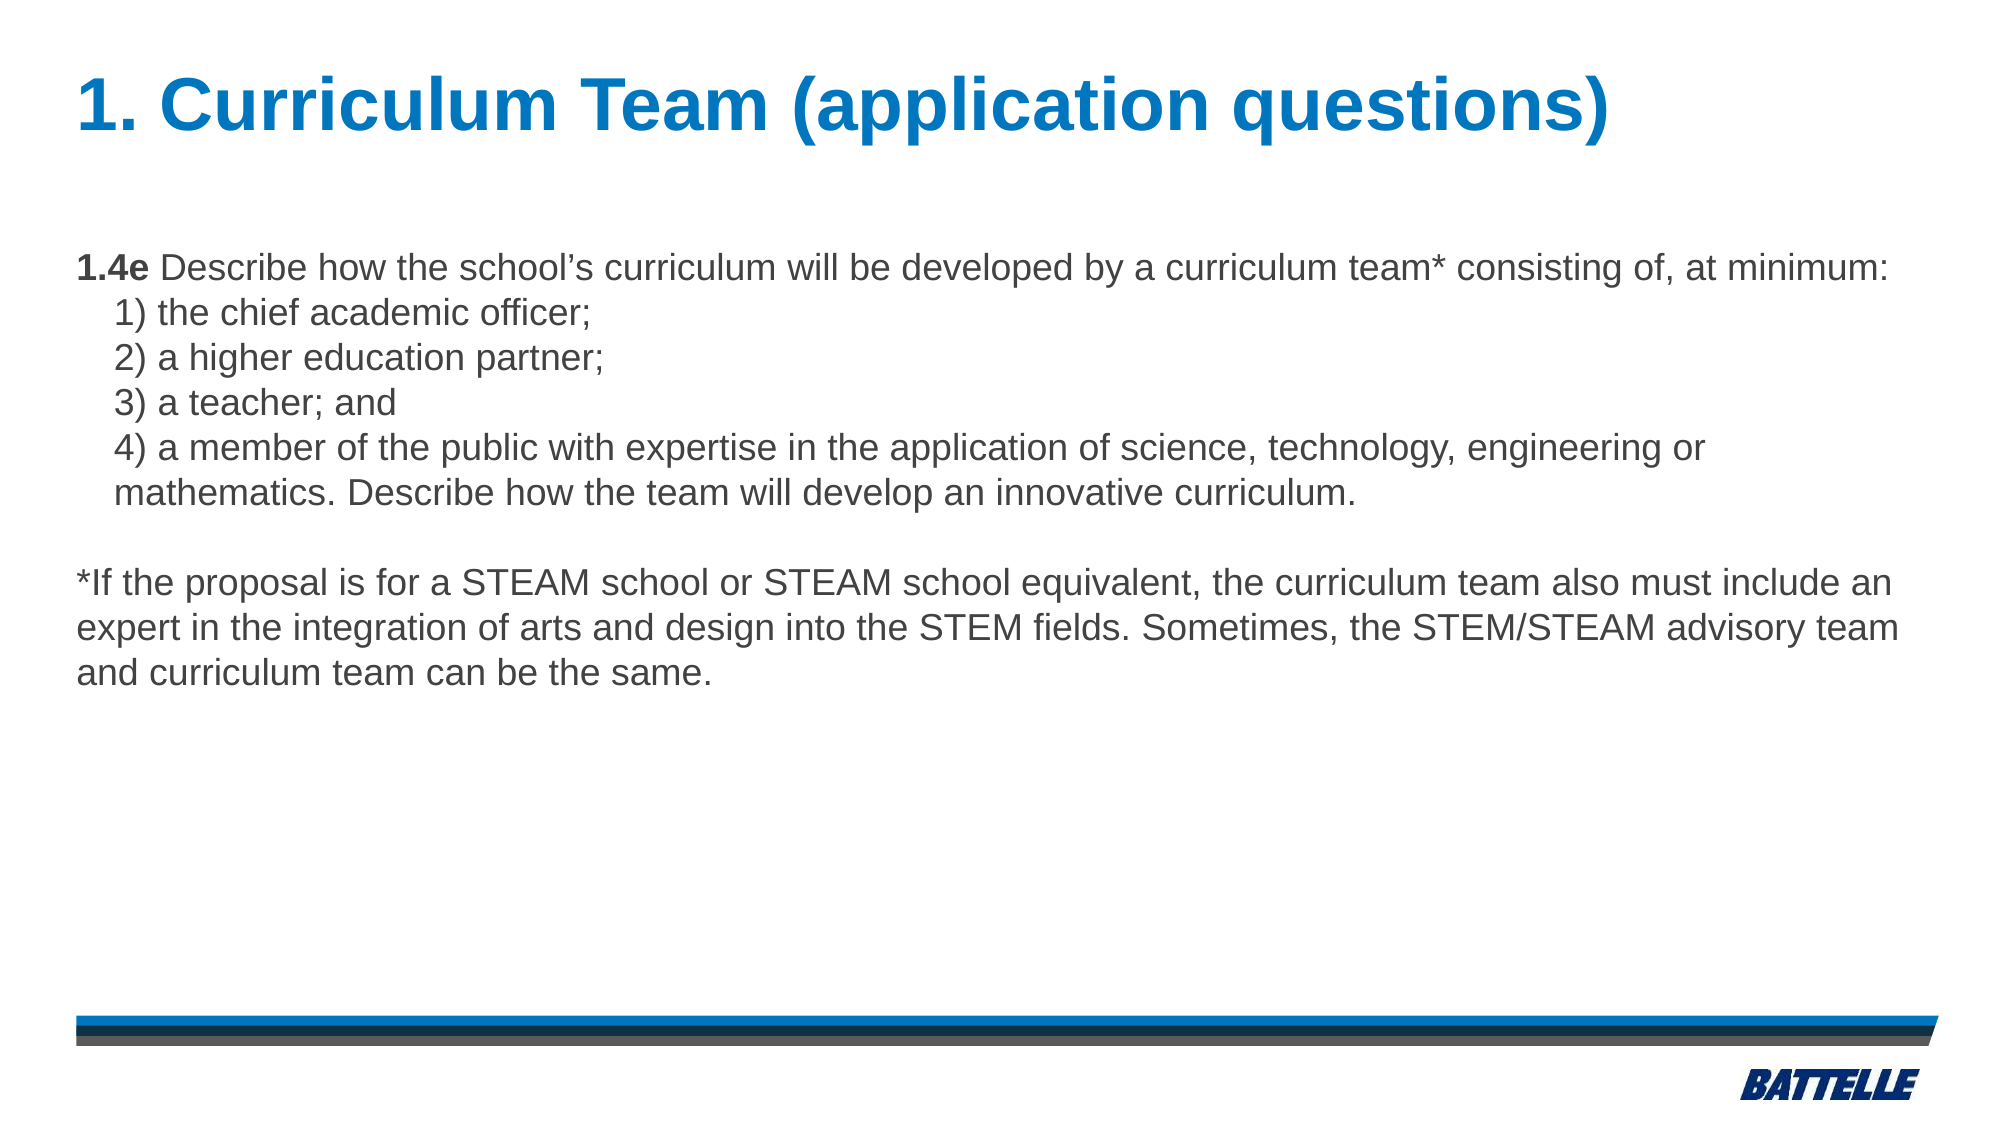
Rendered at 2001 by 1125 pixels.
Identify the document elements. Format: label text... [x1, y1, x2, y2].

list 1.4e Describe how the school’s curriculum will be developed by a curriculum team* consisting of, at minimum: 1) the chief academic officer; 2) a higher education partner; 3) a teacher; and 4) a member of the public with expertise in the application of science, technology, engineering or mathematics. Describe how the team will develop an innovative curriculum. *If the proposal is for a STEAM school or STEAM school equivalent, the curriculum team also must include an expert in the integration of arts and design into the STEM fields. Sometimes, the STEM/STEAM advisory team and curriculum team can be the same. [76, 243, 1923, 1004]
title 1. Curriculum Team (application questions) [76, 68, 1923, 227]
picture [1740, 1069, 1920, 1100]
